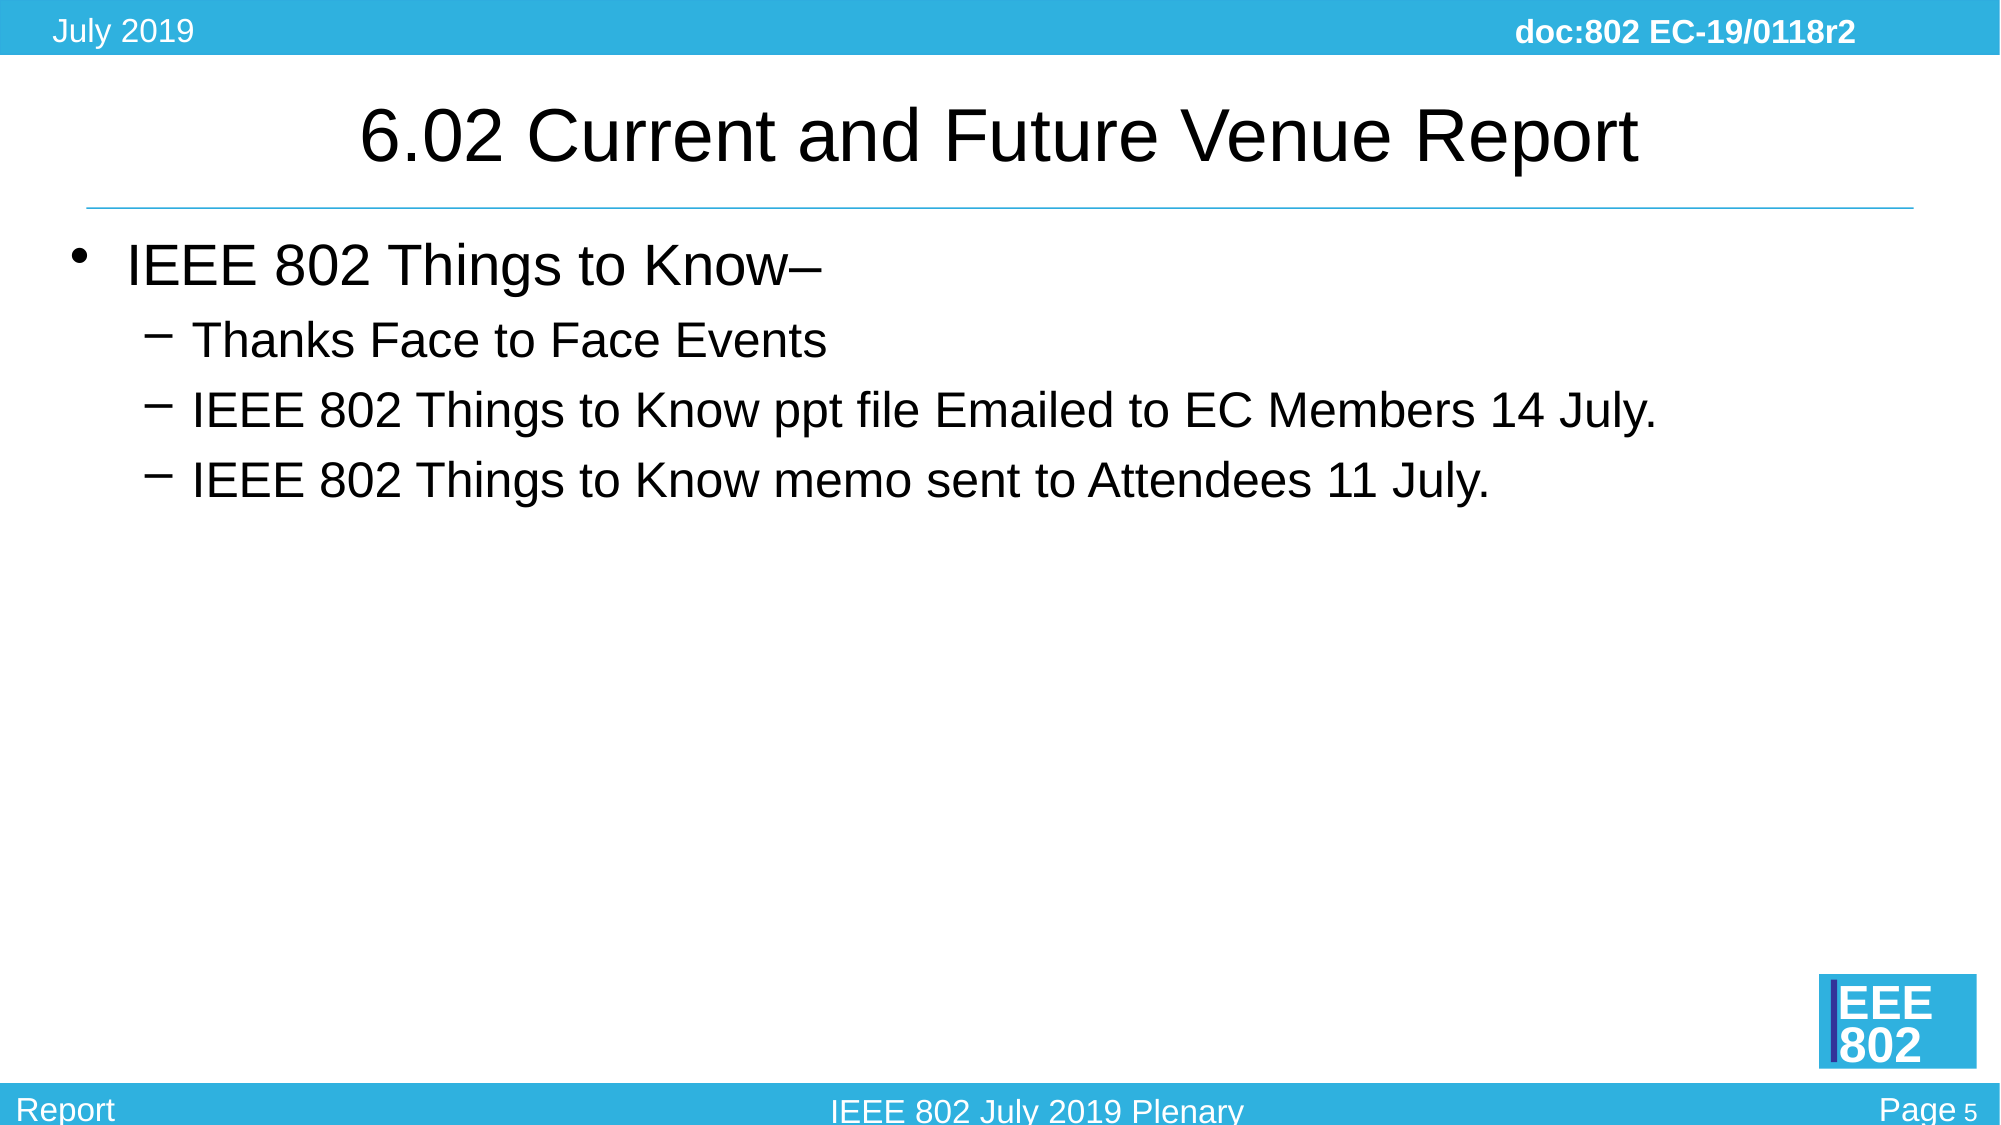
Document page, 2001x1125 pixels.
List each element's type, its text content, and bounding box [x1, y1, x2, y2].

title 6.02 Current and Future Venue Report [99, 66, 1900, 197]
list IEEE 802 Things to Know– Thanks Face to Face Events IEEE 802 Things to Know ppt file Emailed to EC Members 14 July. IEEE 802 Things to Know memo sent to Attendees 11 July. [54, 220, 1855, 963]
